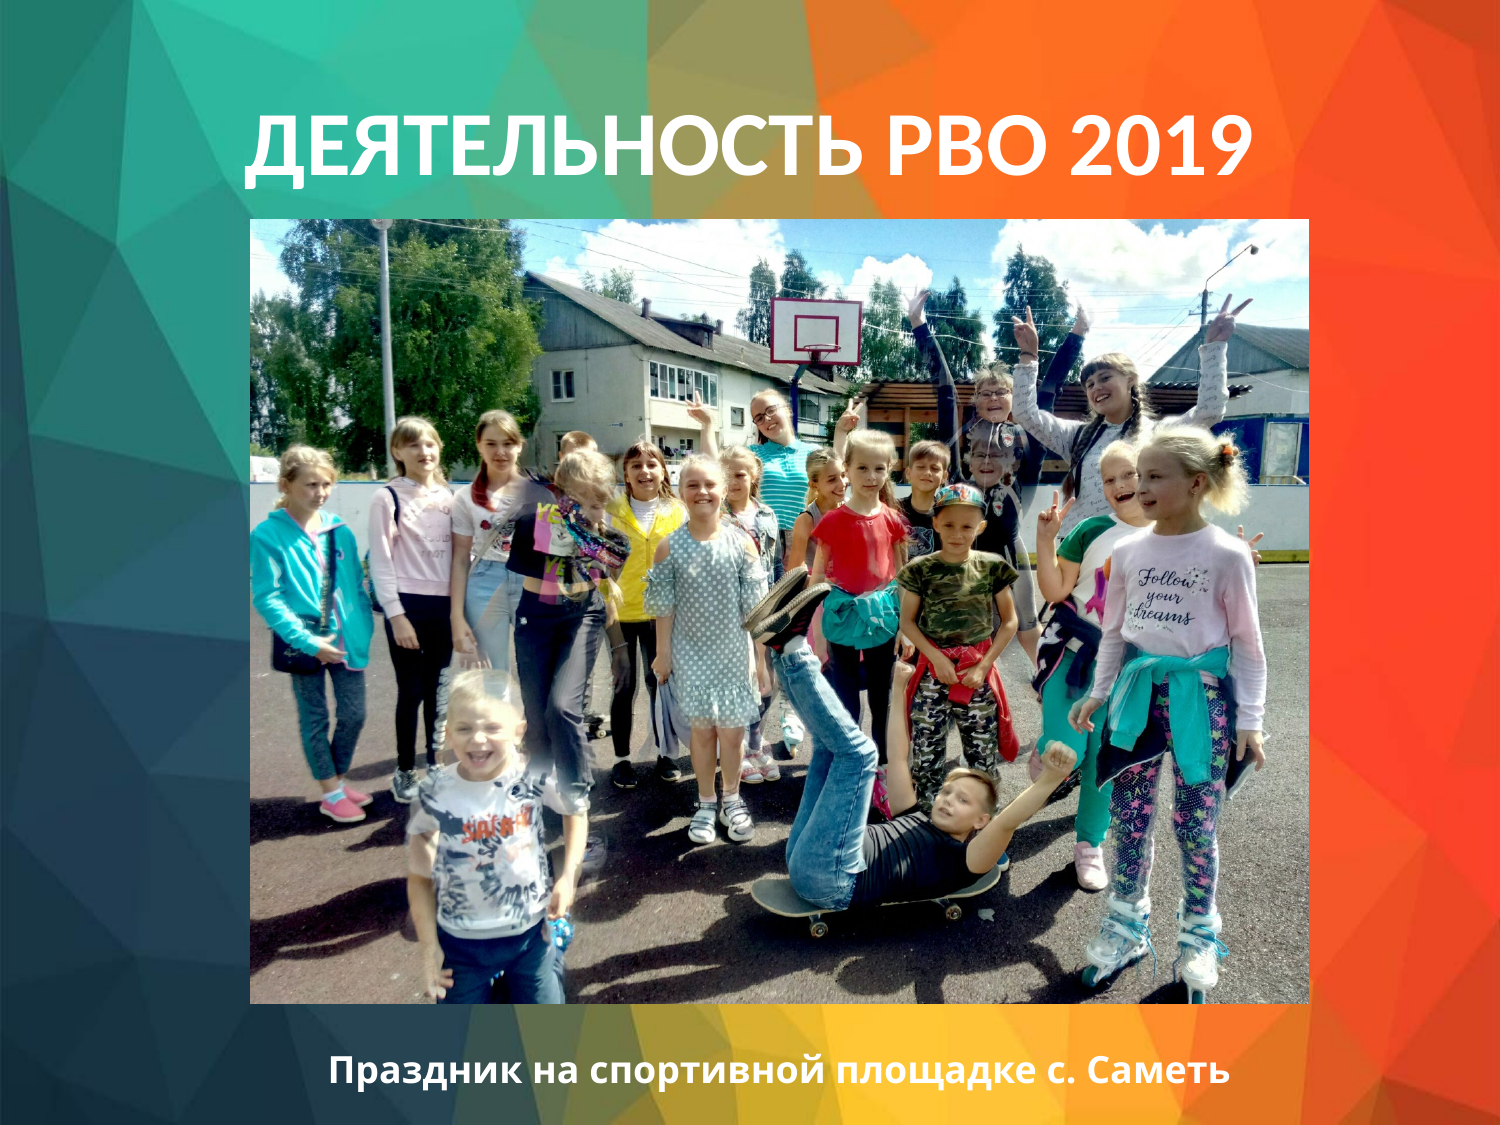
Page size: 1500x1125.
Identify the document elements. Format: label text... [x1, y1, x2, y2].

picture [0, 0, 1500, 1125]
title ДЕЯТЕЛЬНОСТЬ РВО 2019 [75, 45, 1425, 233]
text_box Праздник на спортивной площадке с. Саметь [312, 1038, 1247, 1099]
